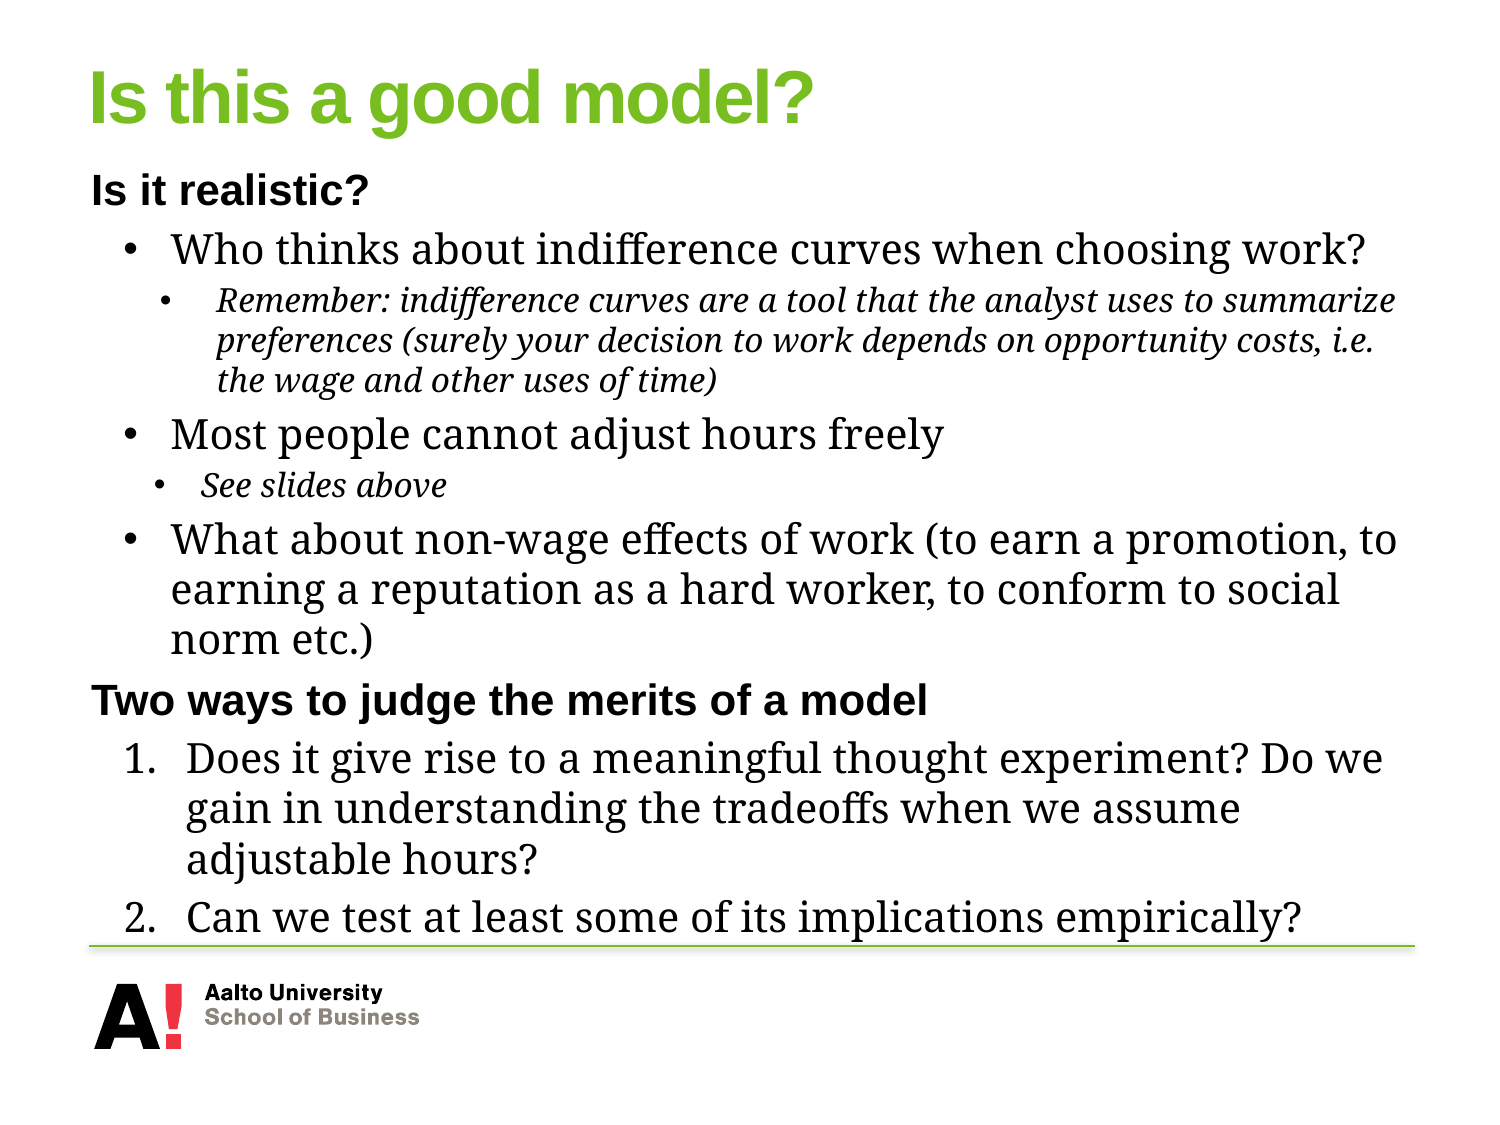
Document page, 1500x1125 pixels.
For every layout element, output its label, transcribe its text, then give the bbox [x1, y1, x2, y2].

title Is this a good model? [88, 62, 1415, 259]
list Is it realistic? Who thinks about indifference curves when choosing work? Remember: indifference curves are a tool that the analyst uses to summarize preferences (surely your decision to work depends on opportunity costs, i.e. the wage and other uses of time) Most people cannot adjust hours freely See slides above What about non-wage effects of work (to earn a promotion, to earning a reputation as a hard worker, to conform to social norm etc.) Two ways to judge the merits of a model Does it give rise to a meaningful thought experiment? Do we gain in understanding the tradeoffs when we assume adjustable hours? Can we test at least some of its implications empirically? [90, 162, 1418, 934]
